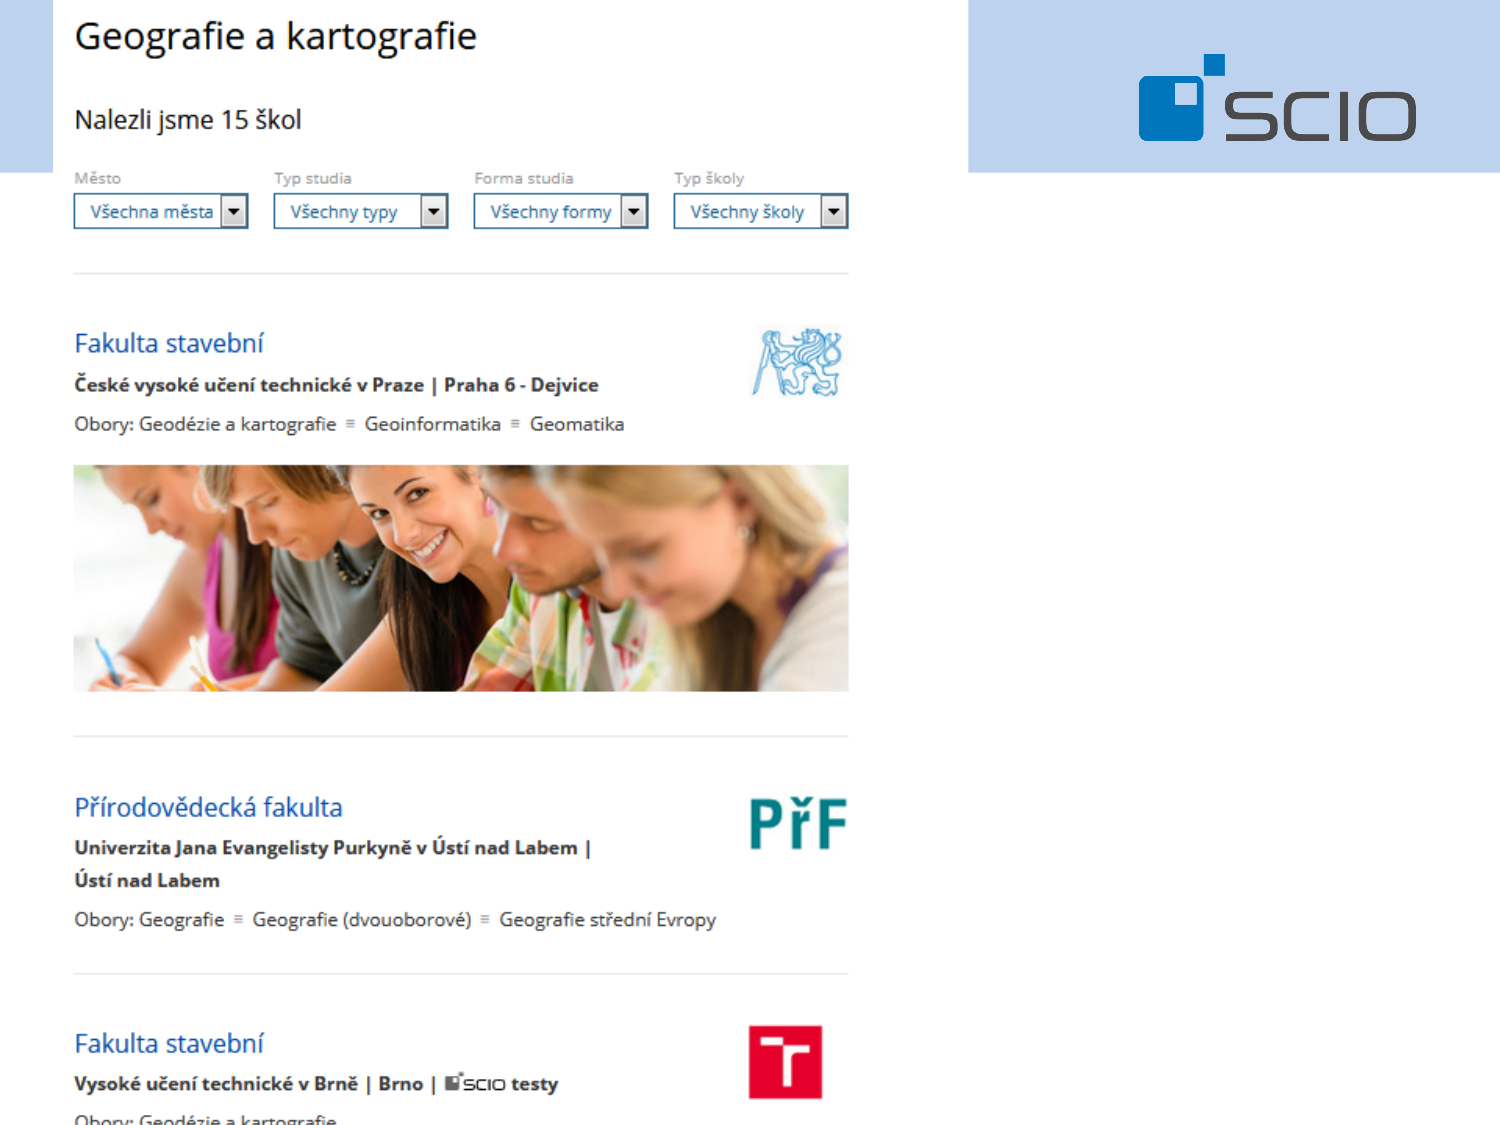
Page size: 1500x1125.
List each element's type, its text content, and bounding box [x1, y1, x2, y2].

picture [52, 0, 969, 1125]
title Přehledy fakult [41, 54, 47, 153]
title Přehledy fakult [973, 54, 1416, 153]
